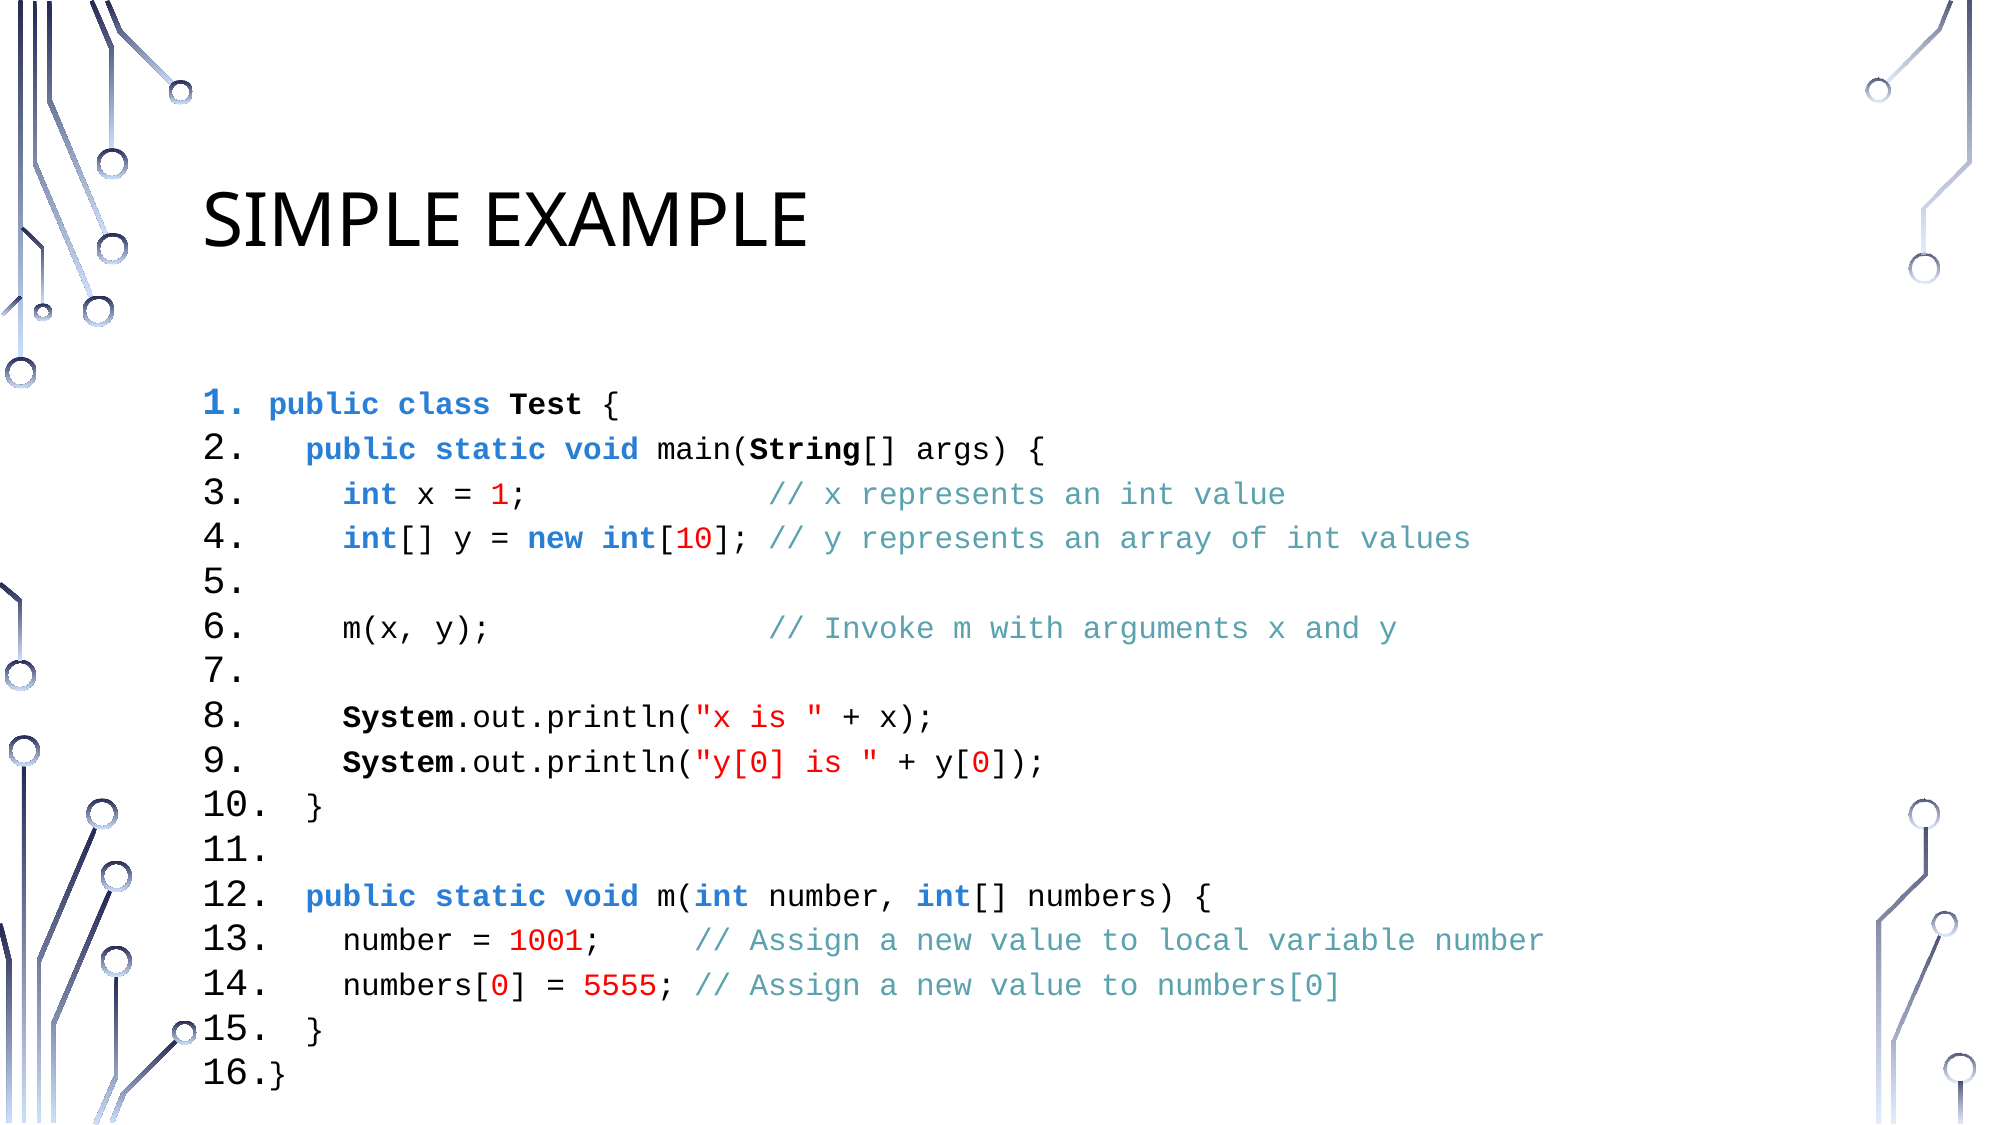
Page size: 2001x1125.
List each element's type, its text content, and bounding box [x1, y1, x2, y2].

title Simple Example [187, 101, 1813, 344]
list public class Test { public static void main(String[] args) { int x = 1; // x represents an int value int[] y = new int[10]; // y represents an array of int values m(x, y); // Invoke m with arguments x and y System.out.println("x is " + x); System.out.println("y[0] is " + y[0]); } public static void m(int number, int[] numbers) { number = 1001; // Assign a new value to local variable number numbers[0] = 5555; // Assign a new value to numbers[0] } } [187, 369, 1813, 1107]
